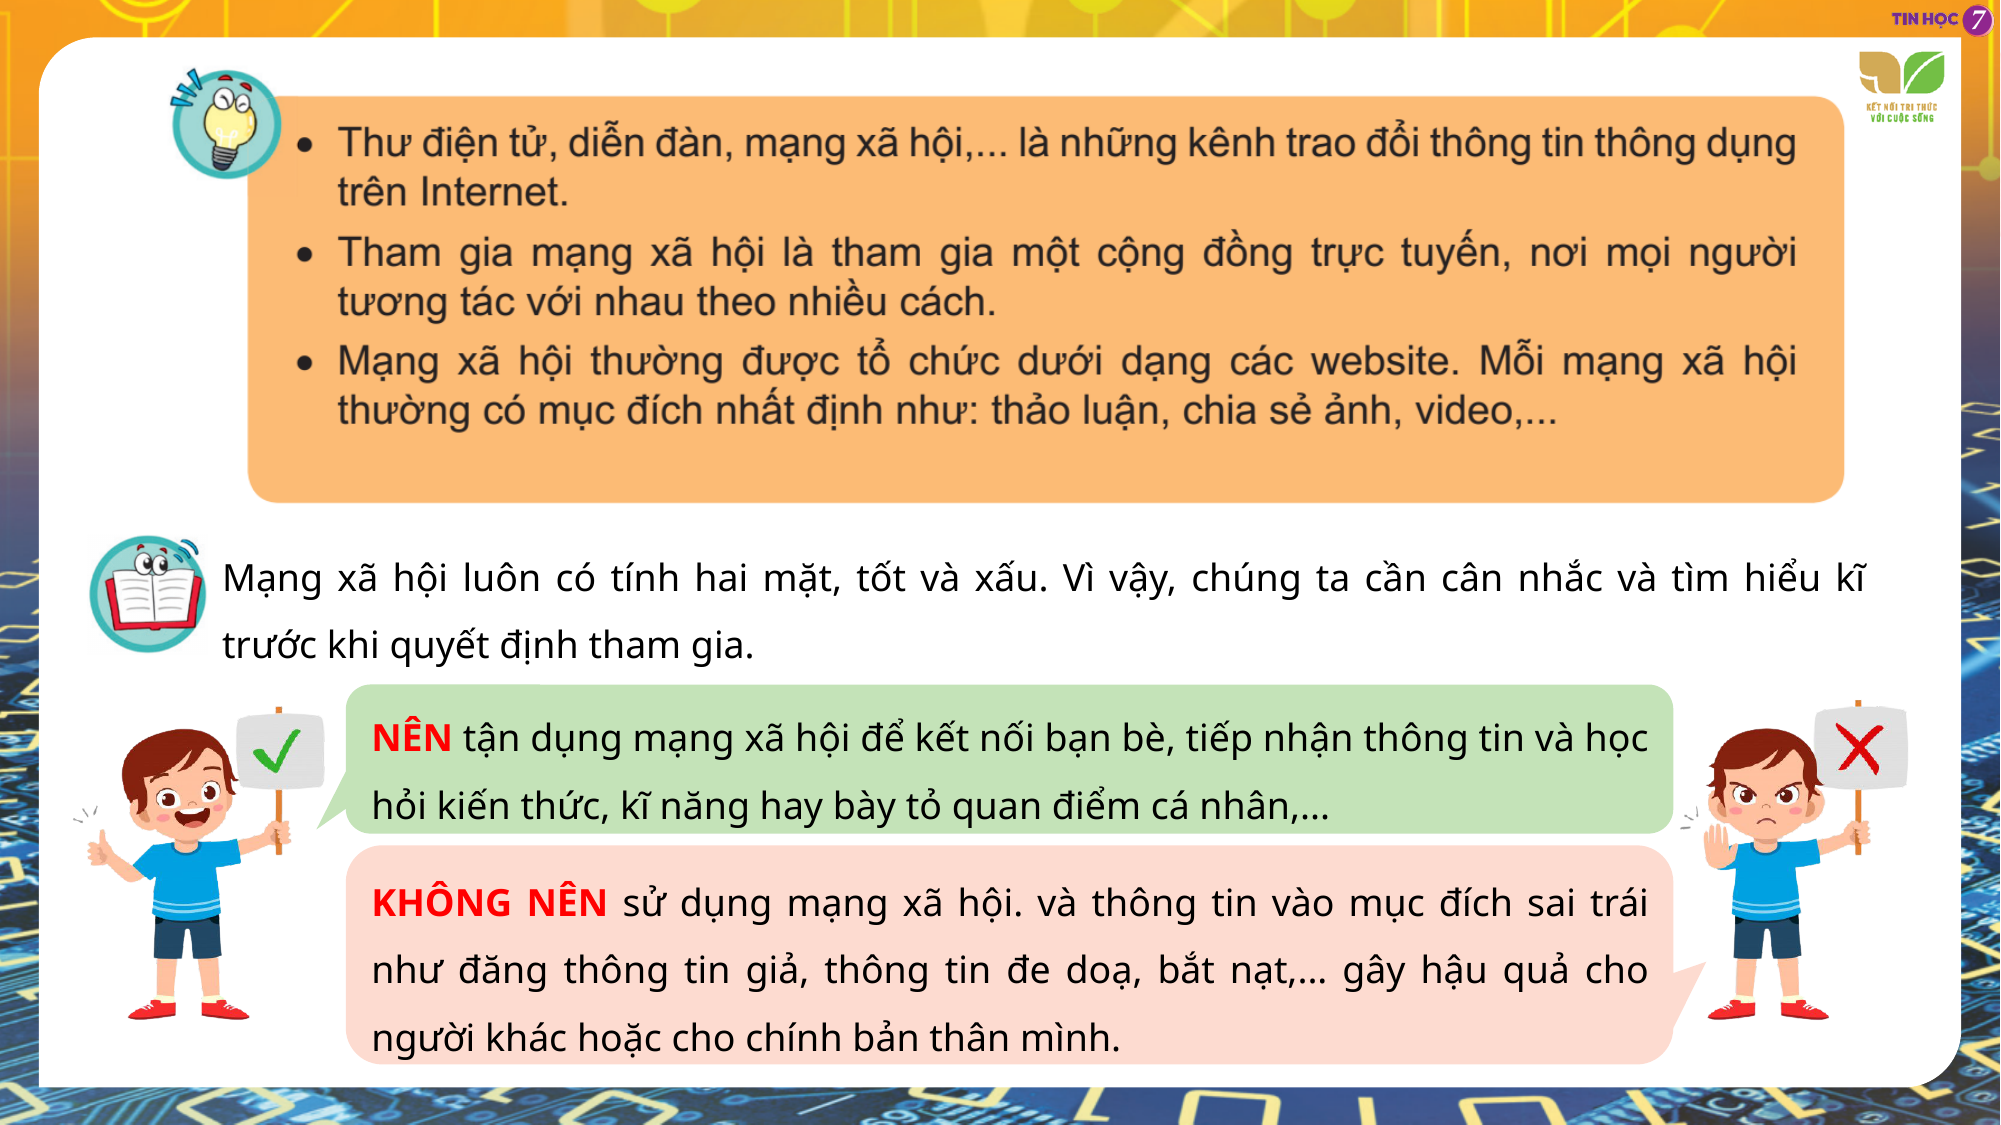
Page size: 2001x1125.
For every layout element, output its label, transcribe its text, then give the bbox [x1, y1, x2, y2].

text_box KHÔNG NÊN sử dụng mạng xã hội. và thông tin vào mục đích sai trái như đăng thông tin giả, thông tin đe doạ, bắt nạt,... gây hậu quả cho người khác hoặc cho chính bản thân mình. [356, 848, 1665, 1066]
text_box NÊN tận dụng mạng xã hội để kết nối bạn bè, tiếp nhận thông tin và học hỏi kiến thức, kĩ năng hay bày tỏ quan điểm cá nhân,... [384, 684, 1586, 835]
text_box Mạng xã hội luôn có tính hai mặt, tốt và xấu. Vì vậy, chúng ta cần cân nhắc và tìm hiểu kĩ trước khi quyết định tham gia. [207, 524, 1882, 674]
picture [0, 0, 2001, 1125]
